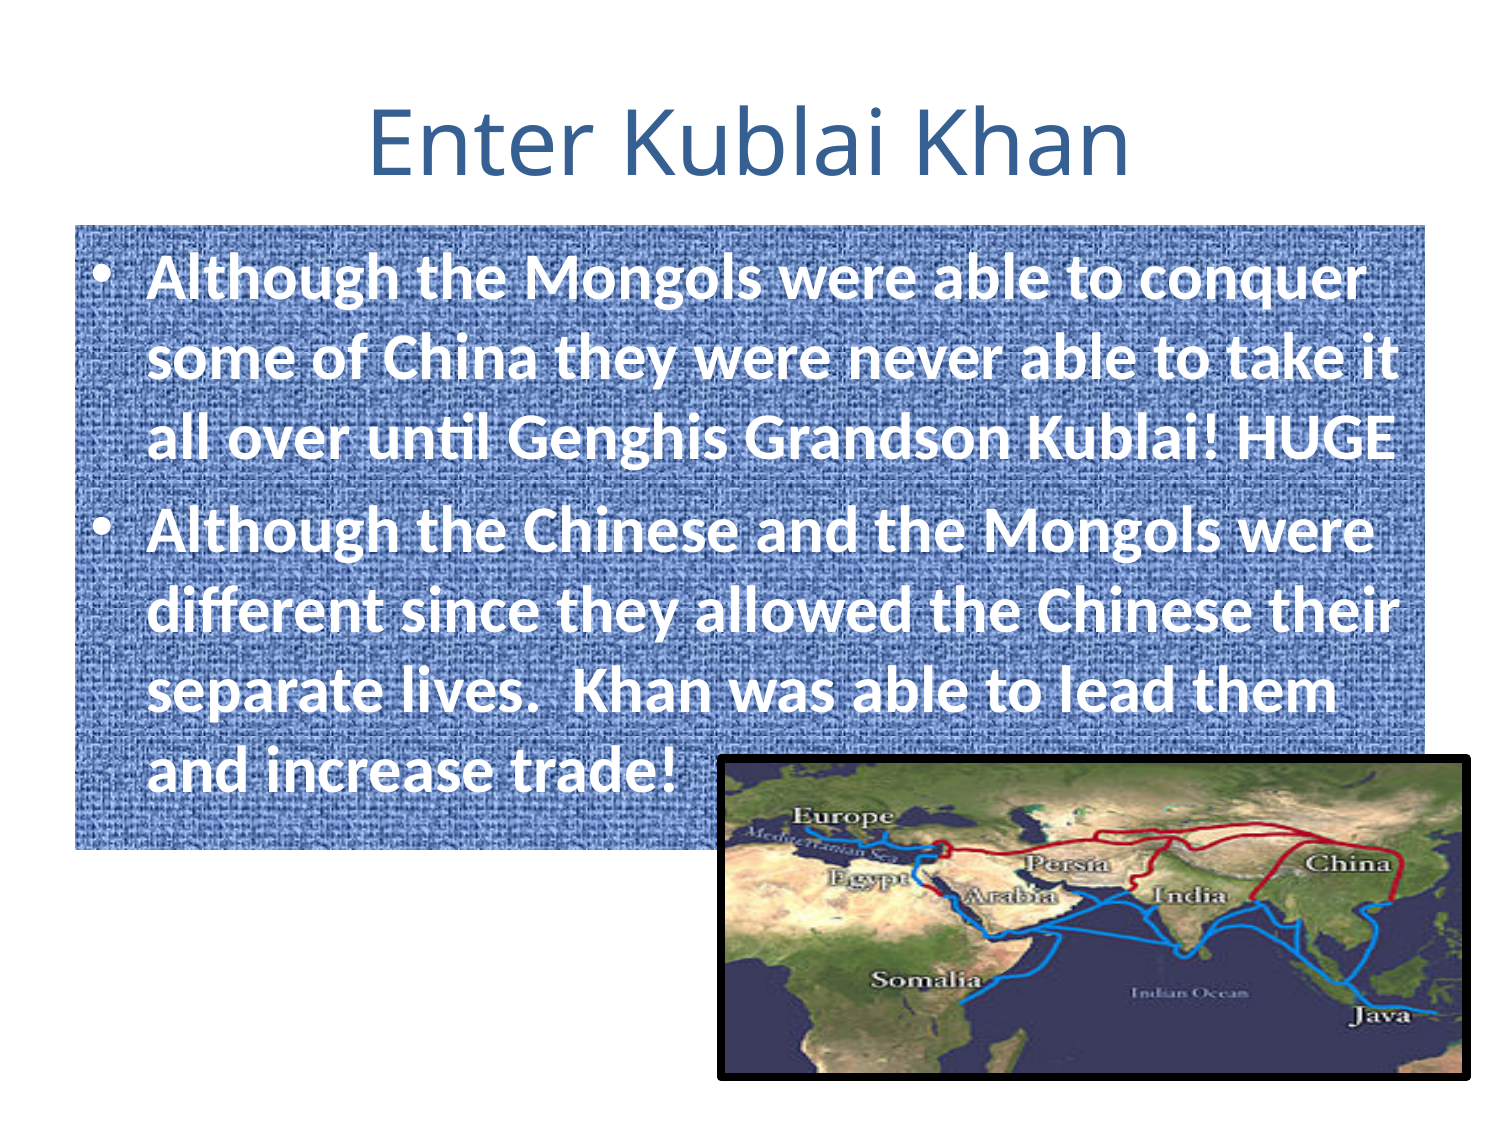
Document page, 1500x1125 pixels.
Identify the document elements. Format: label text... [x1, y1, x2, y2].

list Although the Mongols were able to conquer some of China they were never able to take it all over until Genghis Grandson Kublai! HUGE Although the Chinese and the Mongols were different since they allowed the Chinese their separate lives. Khan was able to lead them and increase trade! [75, 224, 1425, 850]
picture [724, 762, 1463, 1074]
title Enter Kublai Khan [75, 45, 1425, 224]
